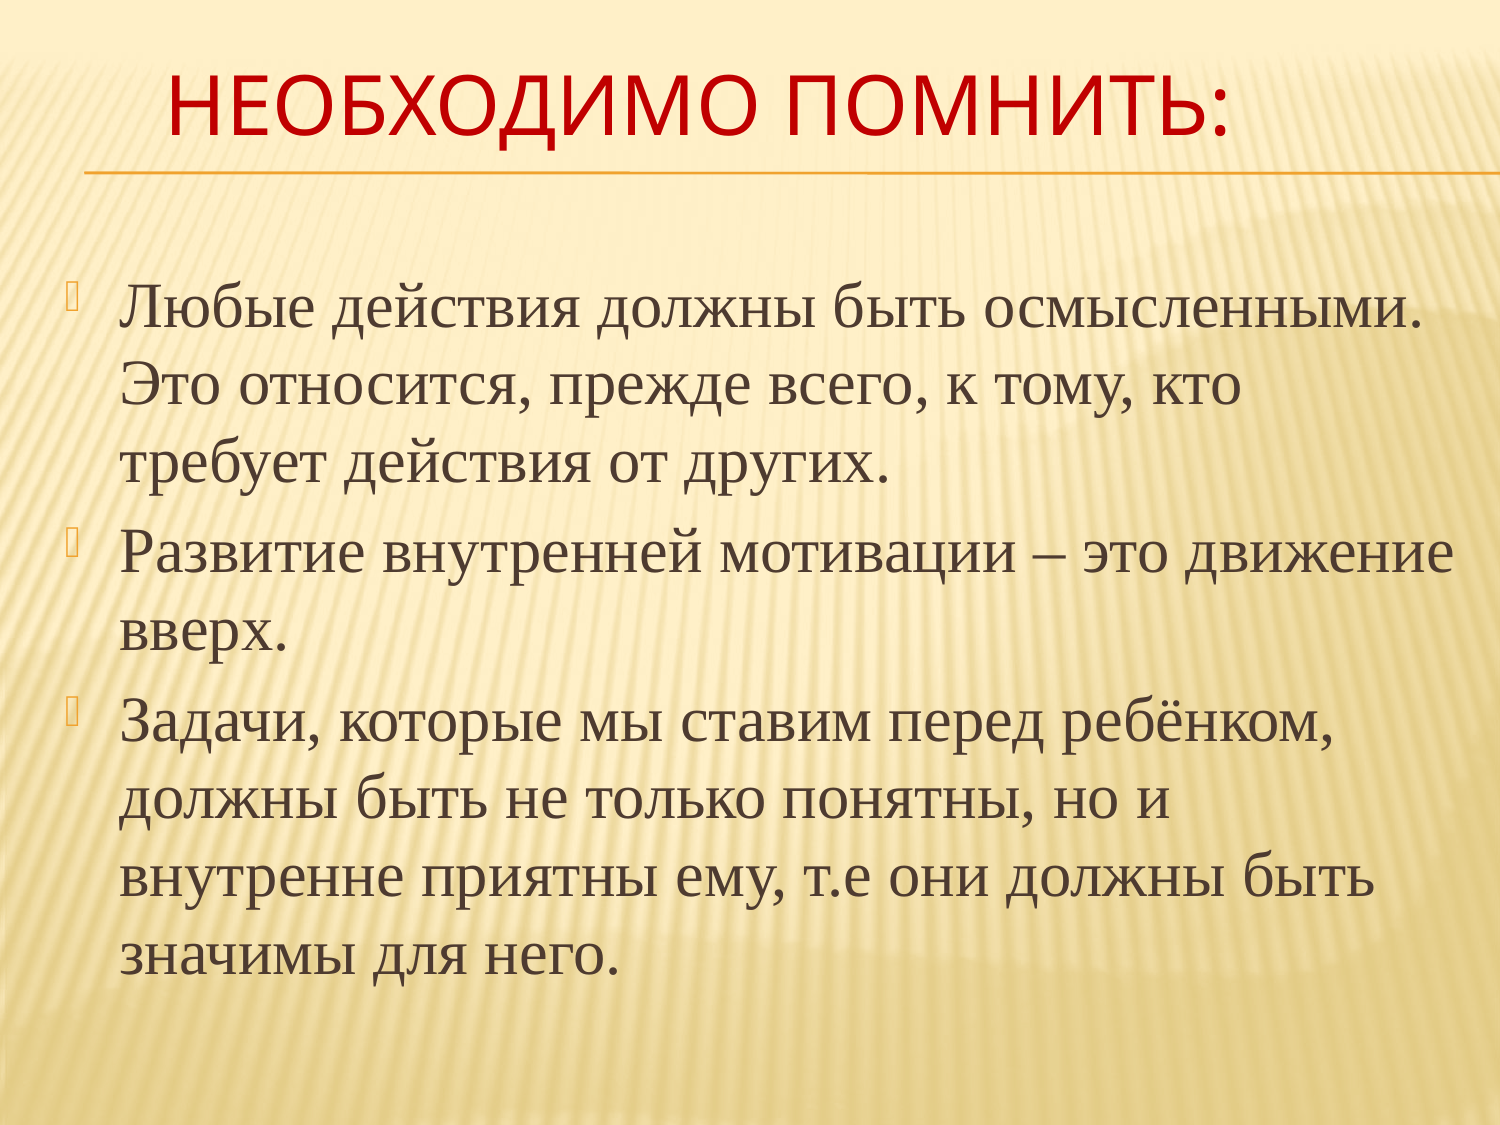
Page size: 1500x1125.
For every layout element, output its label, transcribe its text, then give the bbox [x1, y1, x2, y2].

title Необходимо помнить: [150, 23, 1395, 254]
list Любые действия должны быть осмысленными. Это относится, прежде всего, к тому, кто требует действия от других. Развитие внутренней мотивации – это движение вверх. Задачи, которые мы ставим перед ребёнком, должны быть не только понятны, но и внутренне приятны ему, т.е они должны быть значимы для него. [50, 254, 1475, 998]
